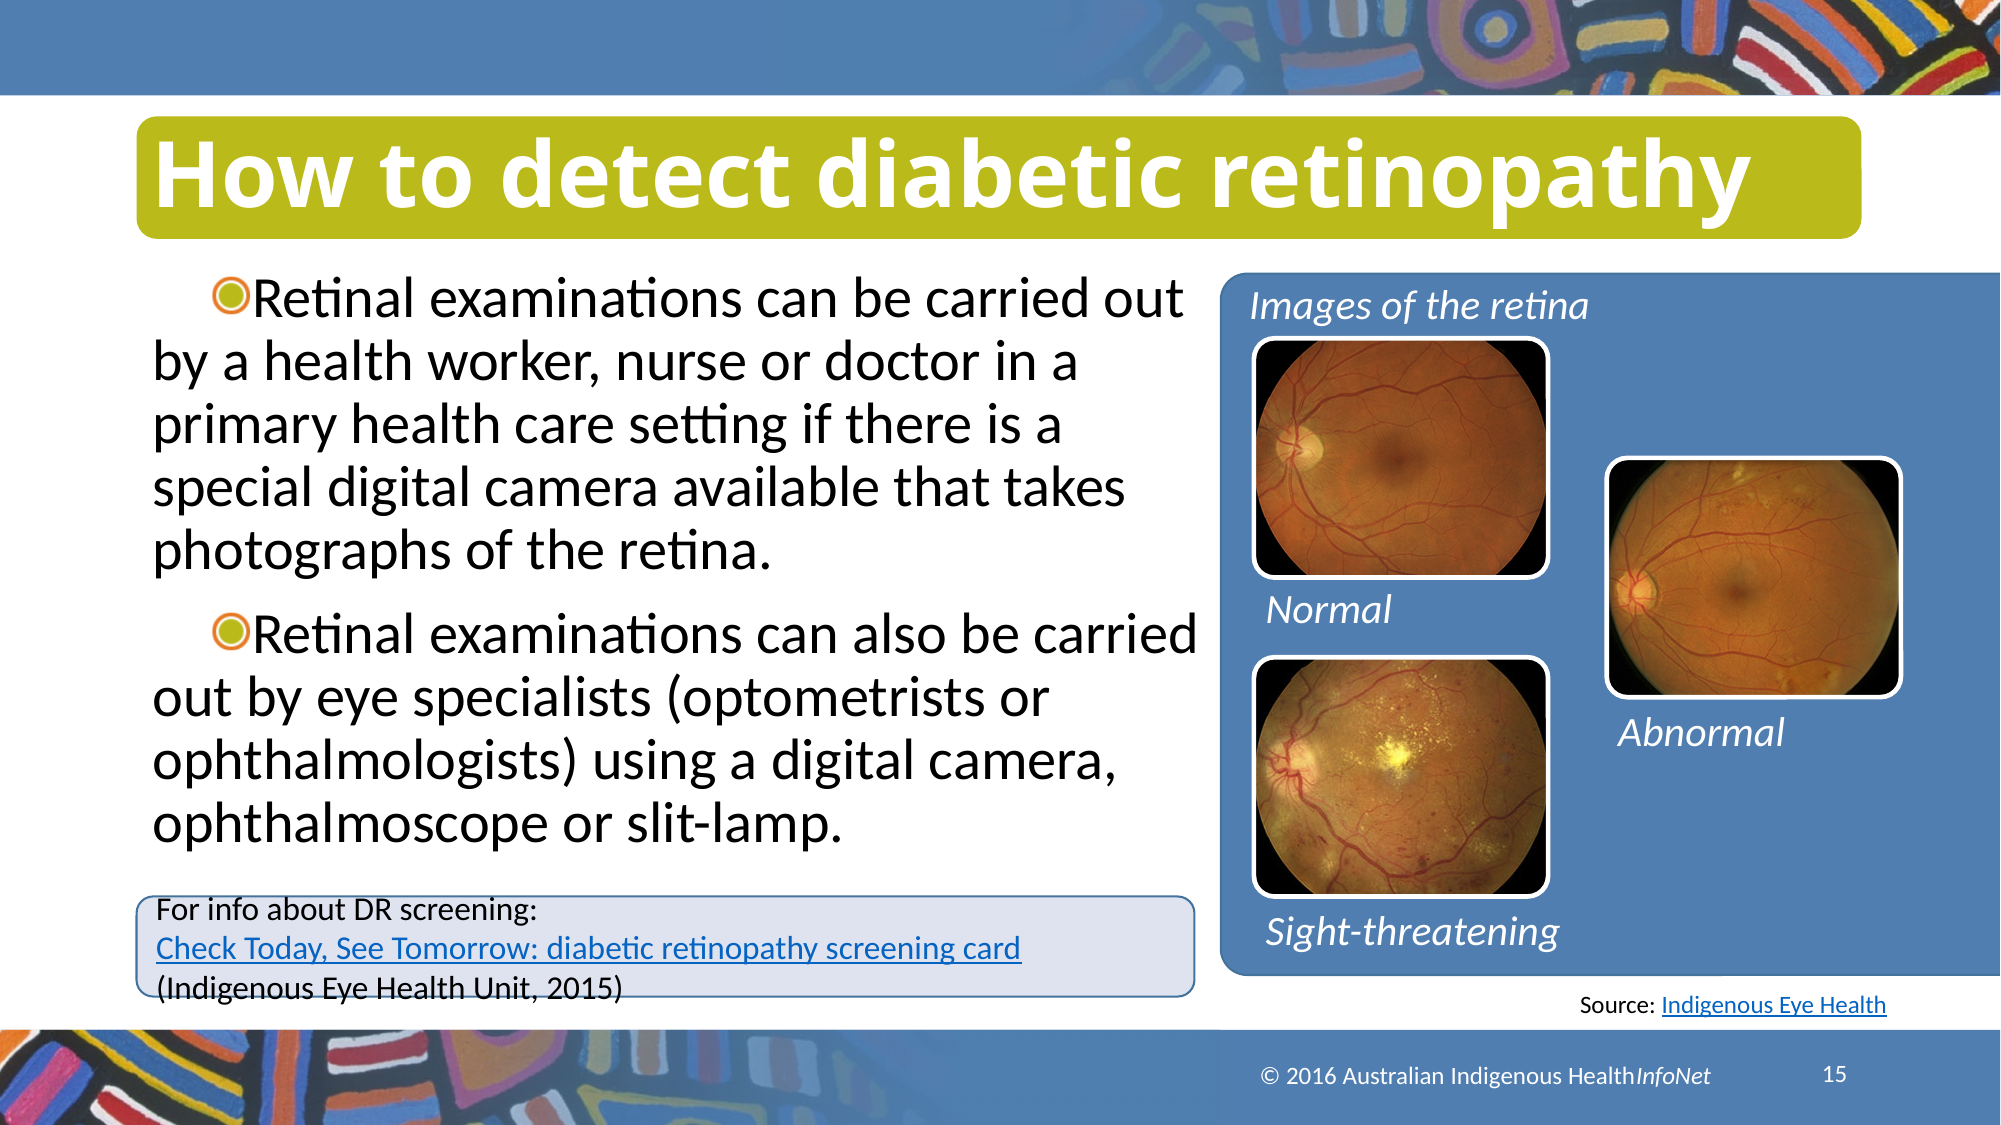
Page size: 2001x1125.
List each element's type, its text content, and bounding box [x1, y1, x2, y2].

text_box Source: Indigenous Eye Health [1565, 981, 1908, 1026]
text_box [1221, 272, 2000, 977]
slide_number 15 [1753, 1042, 1863, 1103]
title How to detect diabetic retinopathy [136, 116, 1862, 239]
text_box Normal [1250, 573, 1606, 639]
picture [775, 0, 2001, 95]
text_box For info about DR screening: Check Today, See Tomorrow: diabetic retinopathy screening card (Indigenous Eye Health Unit, 2015) [135, 895, 1196, 998]
text_box Abnormal [1603, 697, 1942, 763]
text_box Sight-threatening [1250, 896, 1623, 962]
picture [1253, 657, 1549, 897]
picture [1606, 457, 1901, 698]
picture [1253, 338, 1549, 578]
picture [211, 610, 253, 652]
text_box Images of the retina [1234, 270, 1607, 335]
list Retinal examinations can be carried out by a health worker, nurse or doctor in a primary health care setting if there is a special digital camera available that takes photographs of the retina. Retinal examinations can also be carried out by eye specialists (optometrists or ophthalmologists) using a digital camera, ophthalmoscope or slit-lamp. [137, 259, 1221, 1014]
picture [211, 274, 253, 316]
picture [0, 1030, 1219, 1125]
